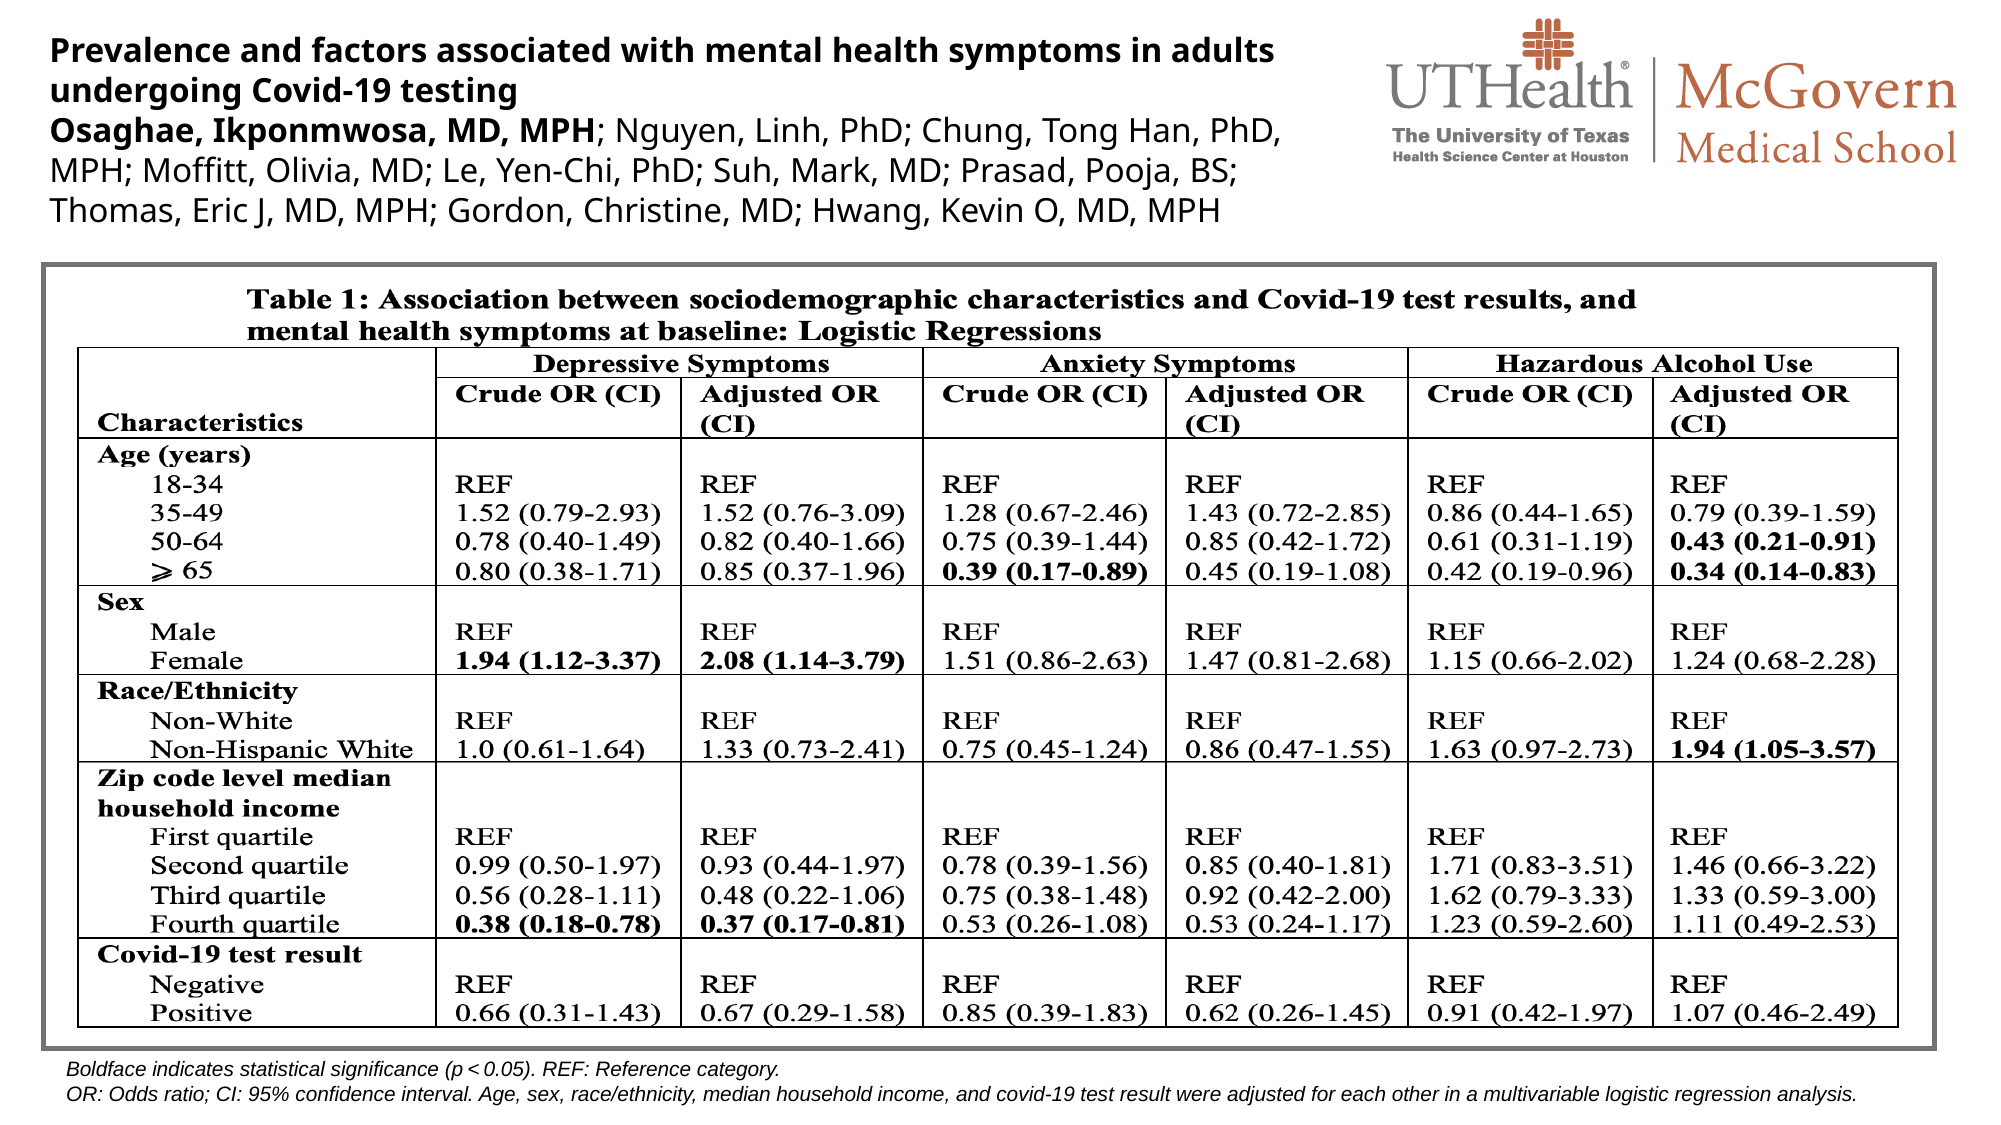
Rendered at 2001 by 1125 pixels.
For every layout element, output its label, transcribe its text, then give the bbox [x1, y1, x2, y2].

text_box Boldface indicates statistical significance (p < 0.05). REF: Reference category. OR: Odds ratio; CI: 95% confidence interval. Age, sex, race/ethnicity, median household income, and covid-19 test result were adjusted for each other in a multivariable logistic regression analysis. [51, 1048, 1949, 1125]
text_box [43, 264, 1935, 1049]
picture [50, 274, 1910, 1037]
text_box Prevalence and factors associated with mental health symptoms in adults undergoing Covid-19 testing Osaghae, Ikponmwosa, MD, MPH; Nguyen, Linh, PhD; Chung, Tong Han, PhD, MPH; Moffitt, Olivia, MD; Le, Yen-Chi, PhD; Suh, Mark, MD; Prasad, Pooja, BS; Thomas, Eric J, MD, MPH; Gordon, Christine, MD; Hwang, Kevin O, MD, MPH [34, 19, 1348, 239]
picture [1386, 18, 1957, 164]
